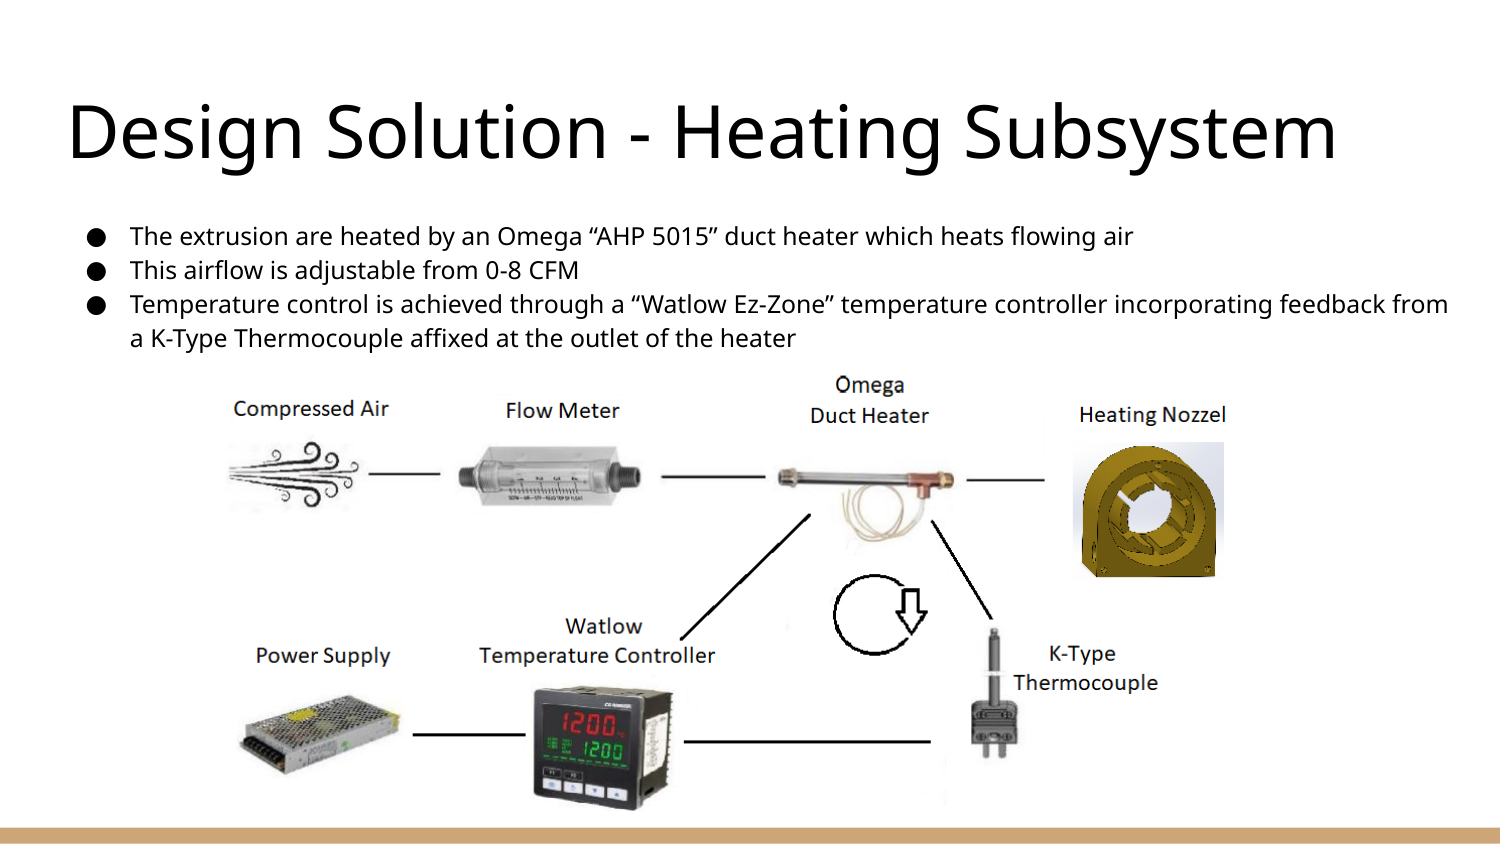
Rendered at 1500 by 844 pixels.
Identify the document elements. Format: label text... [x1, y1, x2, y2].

picture [226, 368, 1239, 812]
list The extrusion are heated by an Omega “AHP 5015” duct heater which heats flowing air This airflow is adjustable from 0-8 CFM Temperature control is achieved through a “Watlow Ez-Zone” temperature controller incorporating feedback from a K-Type Thermocouple affixed at the outlet of the heater [51, 200, 1480, 369]
title Design Solution - Heating Subsystem [51, 51, 1449, 189]
